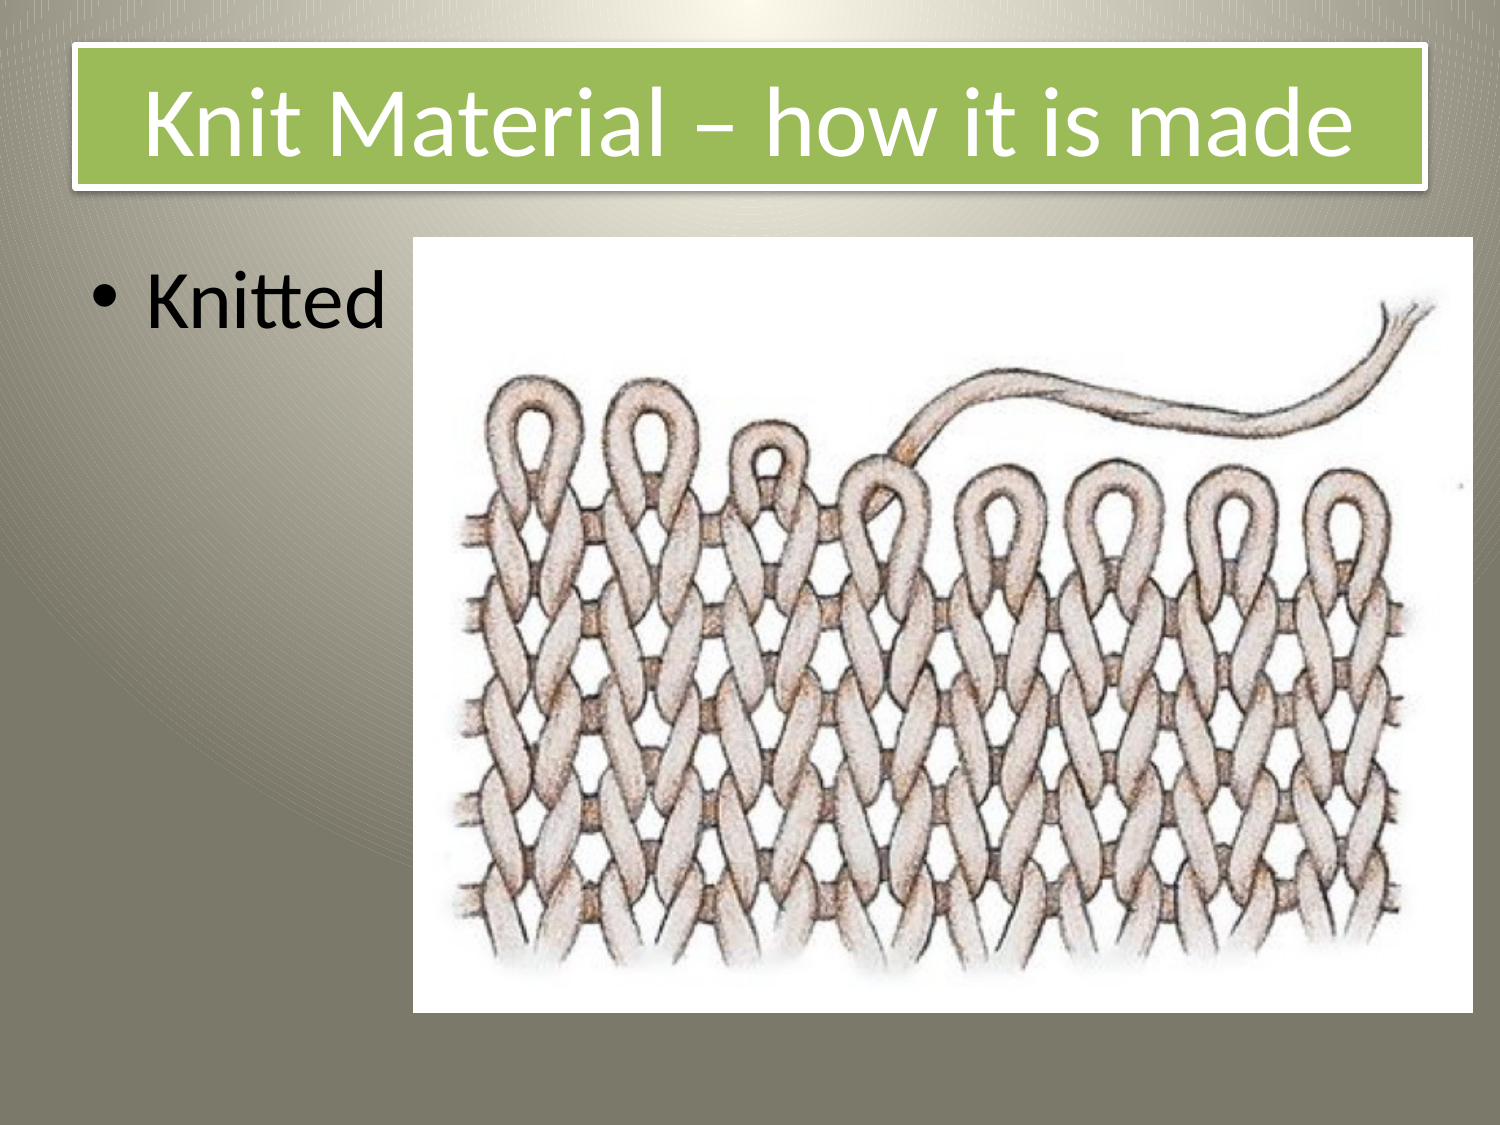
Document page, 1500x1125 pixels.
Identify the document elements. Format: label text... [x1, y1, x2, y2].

title Knit Material – how it is made [72, 42, 1428, 191]
picture [412, 237, 1474, 1013]
list Knitted [75, 237, 410, 1005]
